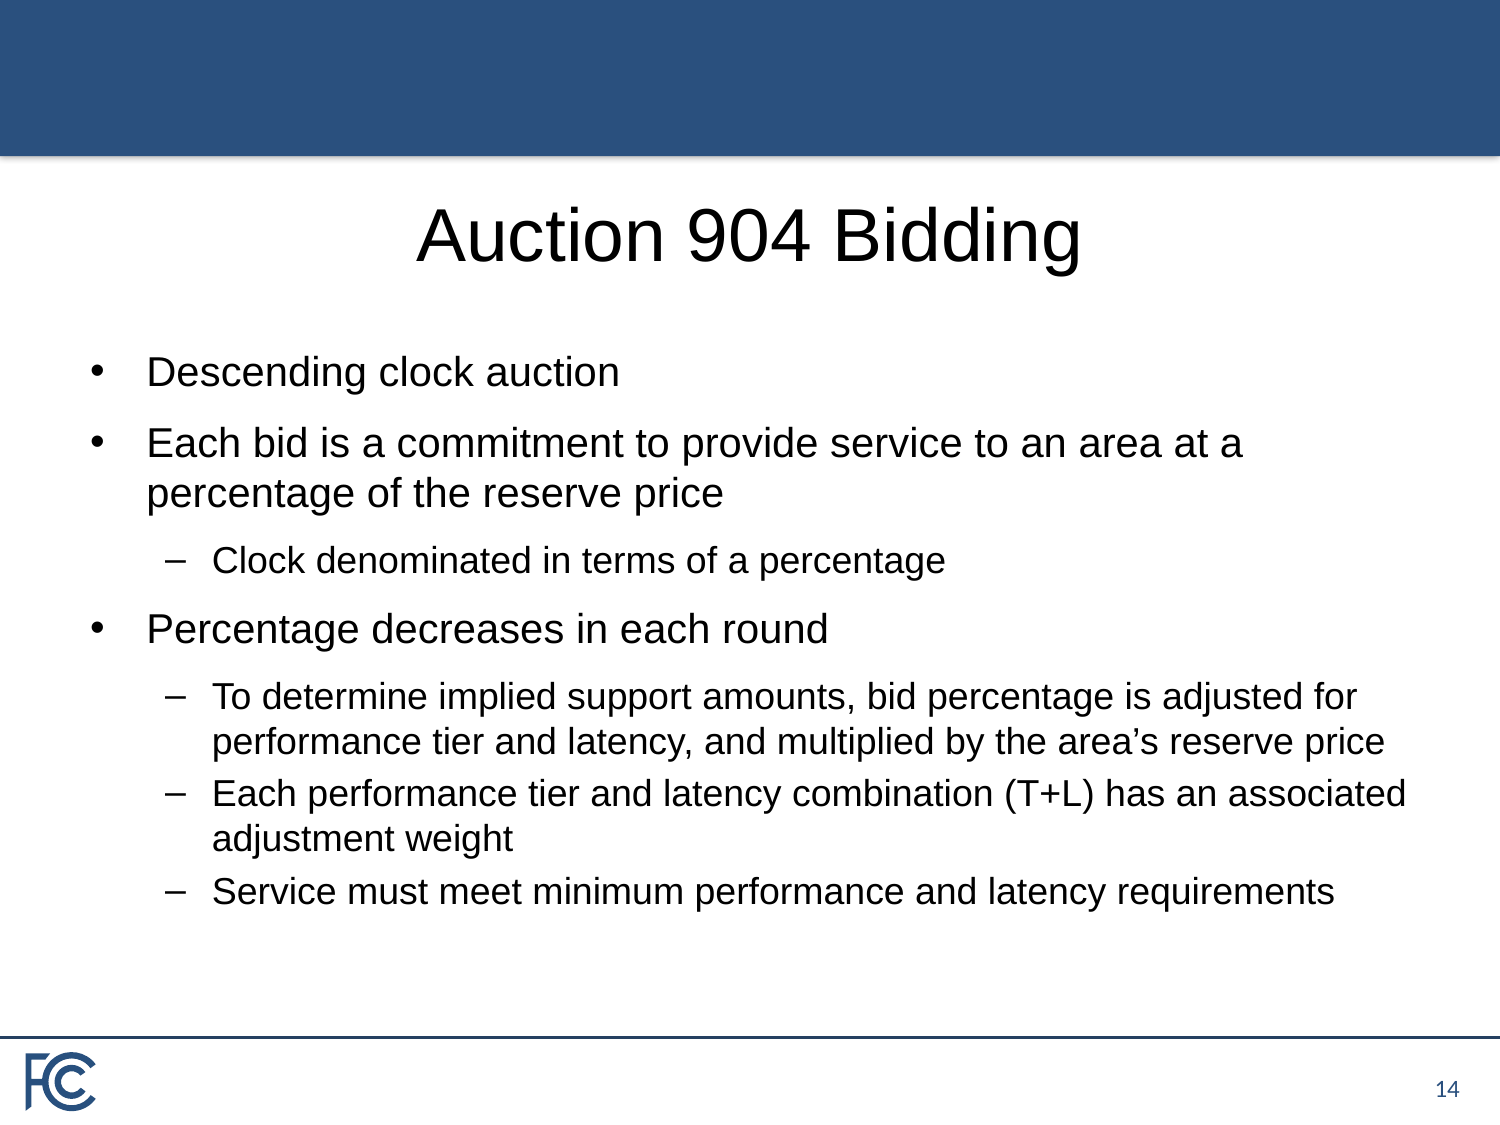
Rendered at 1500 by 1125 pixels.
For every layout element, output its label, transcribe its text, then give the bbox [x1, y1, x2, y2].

slide_number 13 [1125, 1050, 1475, 1110]
list Descending clock auction Each bid is a commitment to provide service to an area at a percentage of the reserve price Clock denominated in terms of a percentage Percentage decreases in each round To determine implied support amounts, bid percentage is adjusted for performance tier and latency, and multiplied by the area’s reserve price Each performance tier and latency combination (T+L) has an associated adjustment weight Service must meet minimum performance and latency requirements [75, 337, 1425, 988]
title Auction 904 Bidding [37, 162, 1463, 300]
